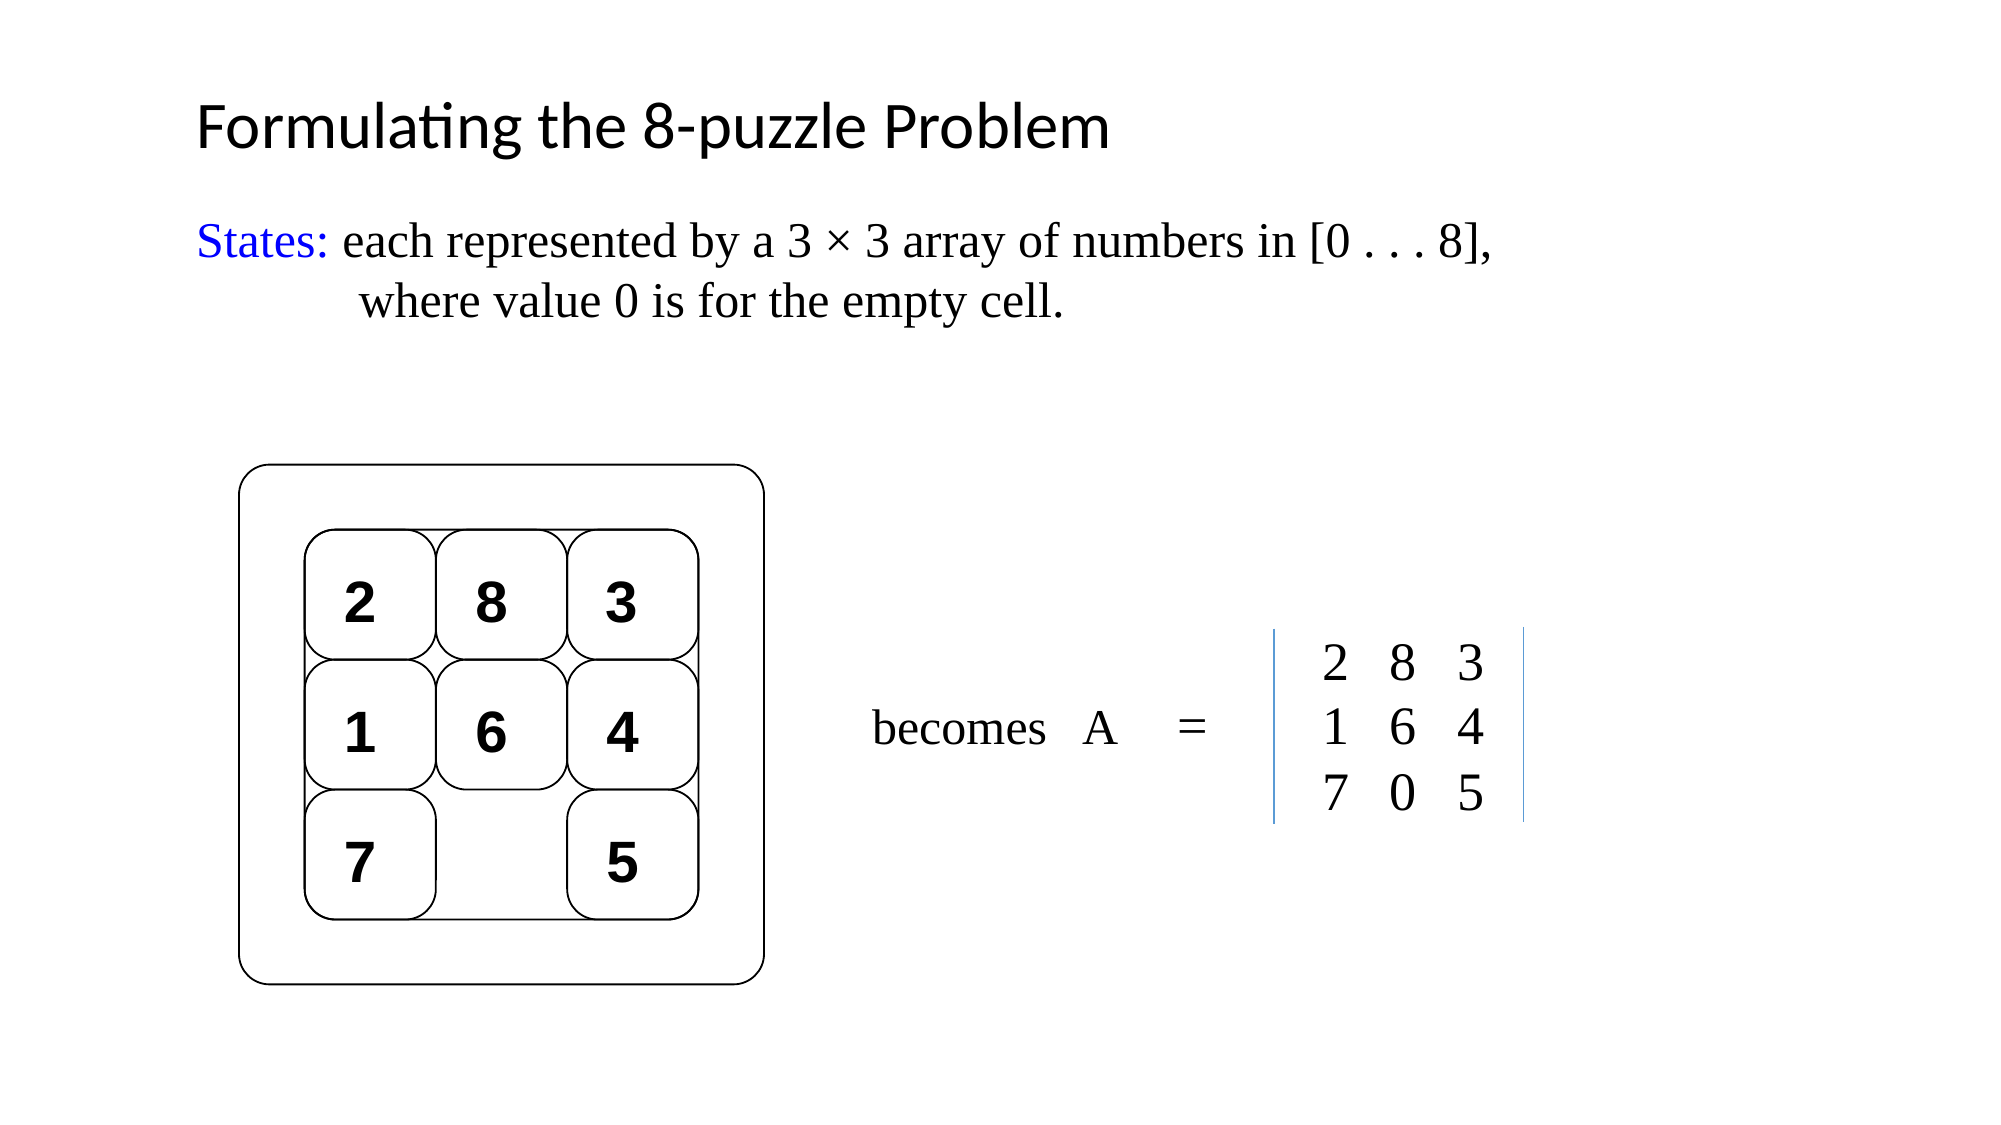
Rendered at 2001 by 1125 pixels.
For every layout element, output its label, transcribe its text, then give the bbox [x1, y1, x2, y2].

text_box Formulating the 8-puzzle Problem [181, 74, 1428, 170]
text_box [238, 464, 764, 985]
text_box States: each represented by a 3 × 3 array of numbers in [0 . . . 8], where value 0 is for the empty cell. [181, 199, 1618, 335]
text_box 2 8 3 becomes A = 1 6 4 7 0 5 [857, 618, 1858, 829]
